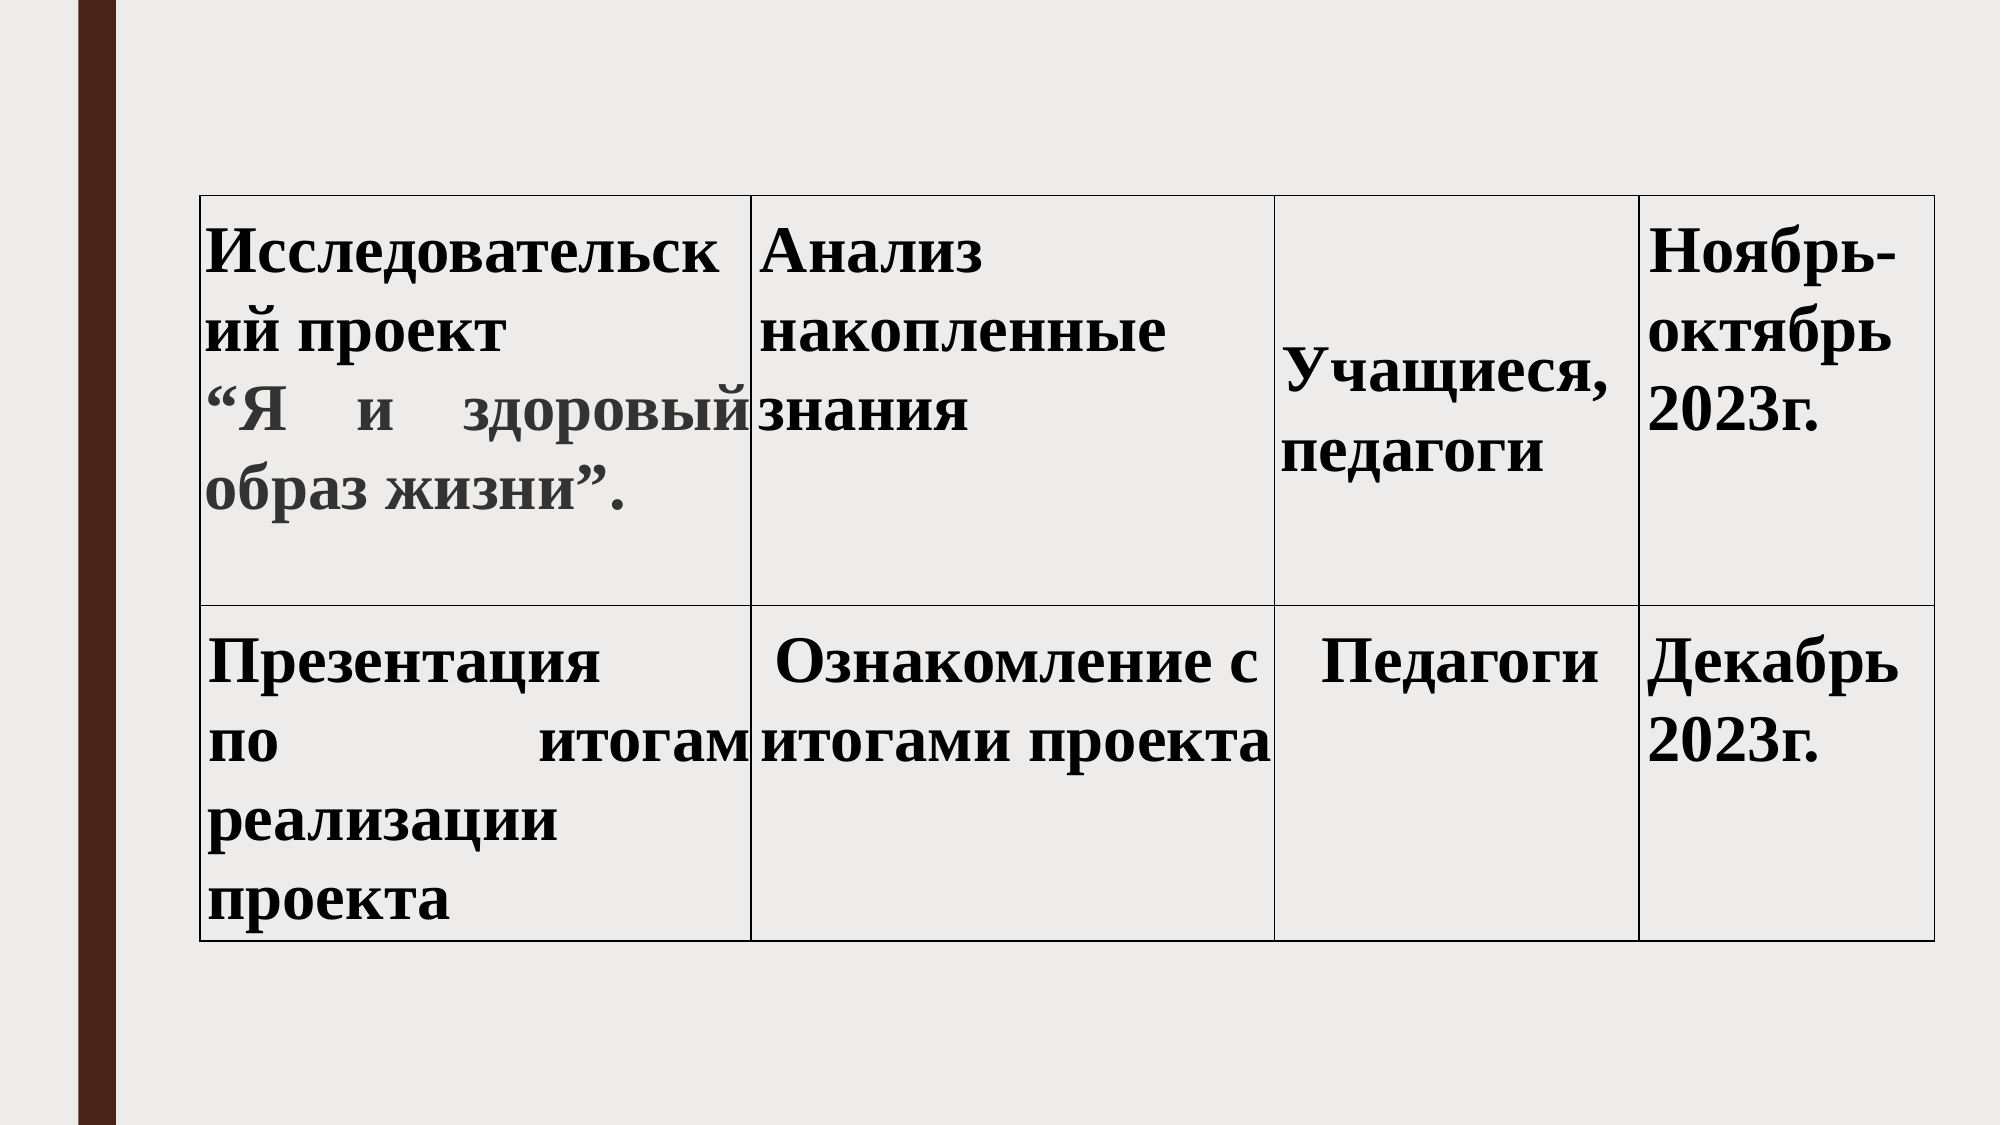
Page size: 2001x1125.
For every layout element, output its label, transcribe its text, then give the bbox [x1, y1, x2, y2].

table_header Анализ накопленные знания [752, 196, 1274, 605]
table_cell Педагоги [1275, 606, 1638, 940]
table_header Ноябрь- октябрь 2023г. [1640, 196, 1934, 605]
table_cell Ознакомление с итогами проекта [752, 606, 1274, 940]
table_header Учащиеся, педагоги [1275, 196, 1638, 605]
table_header Исследовательский проект “Я и здоровый образ жизни”. [201, 196, 750, 605]
table_cell Презентация по итогам реализации проекта [201, 606, 750, 940]
table_cell Декабрь 2023г. [1640, 606, 1934, 940]
